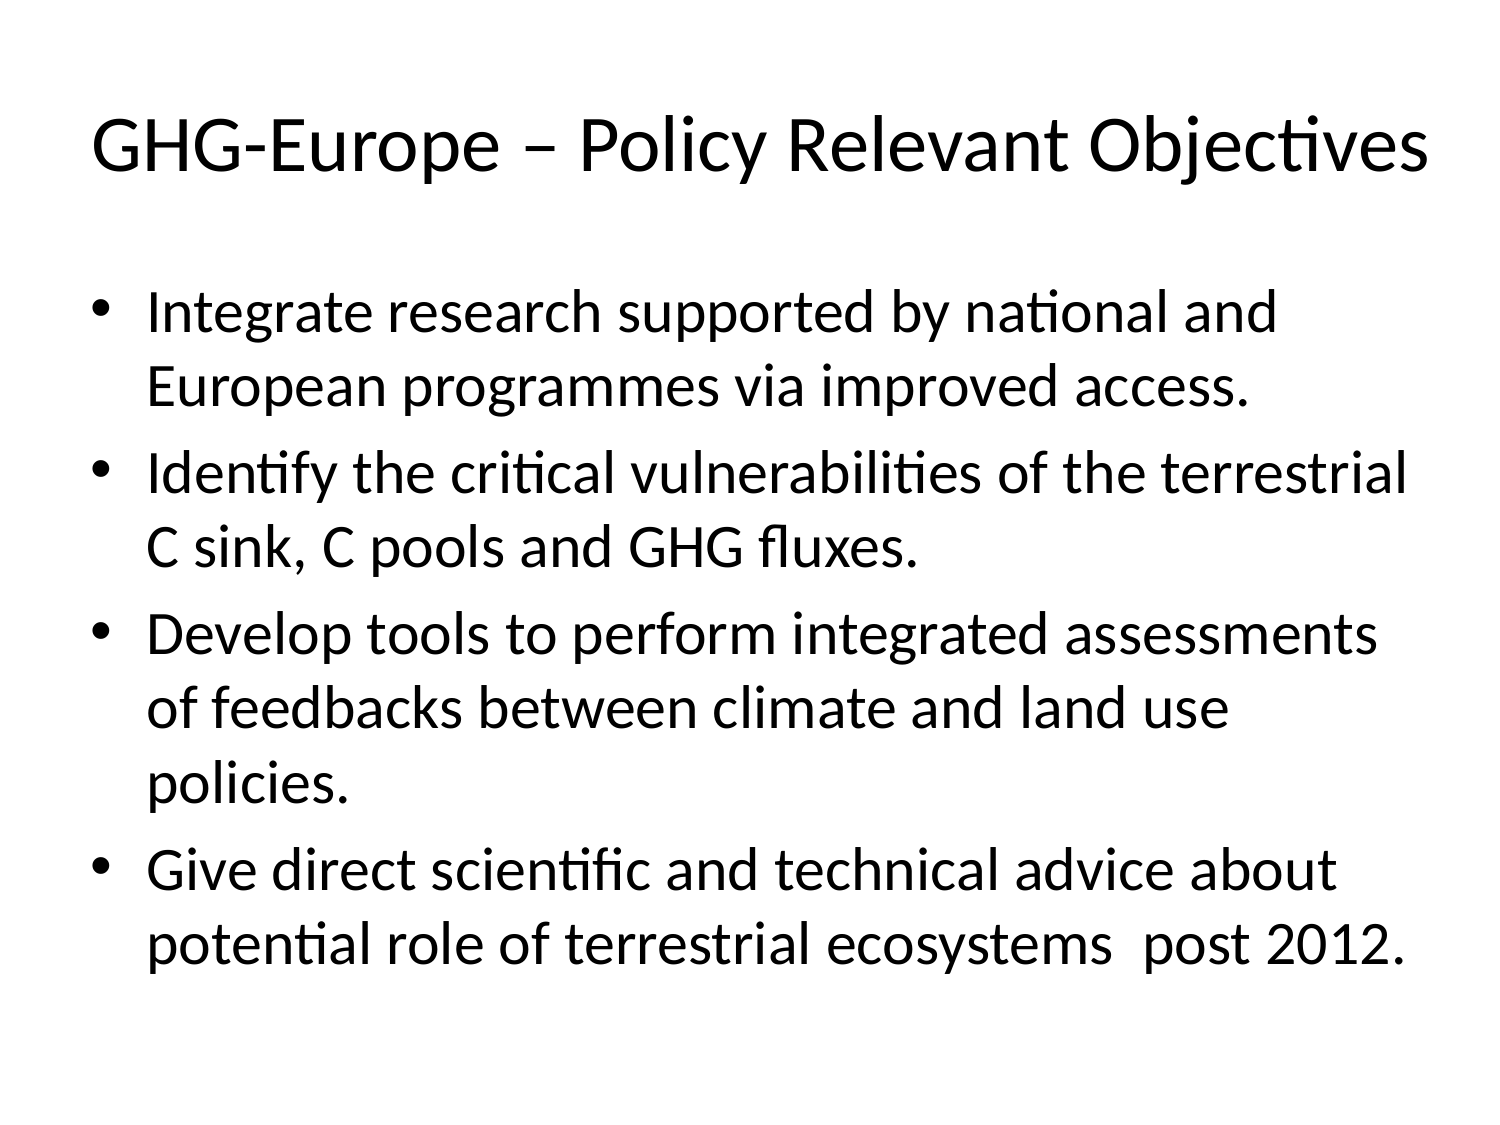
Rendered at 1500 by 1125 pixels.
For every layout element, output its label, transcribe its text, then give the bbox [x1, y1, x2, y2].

list Integrate research supported by national and European programmes via improved access. Identify the critical vulnerabilities of the terrestrial C sink, C pools and GHG fluxes. Develop tools to perform integrated assessments of feedbacks between climate and land use policies. Give direct scientific and technical advice about potential role of terrestrial ecosystems post 2012. [75, 262, 1425, 1005]
title GHG-Europe – Policy Relevant Objectives [23, 45, 1500, 233]
